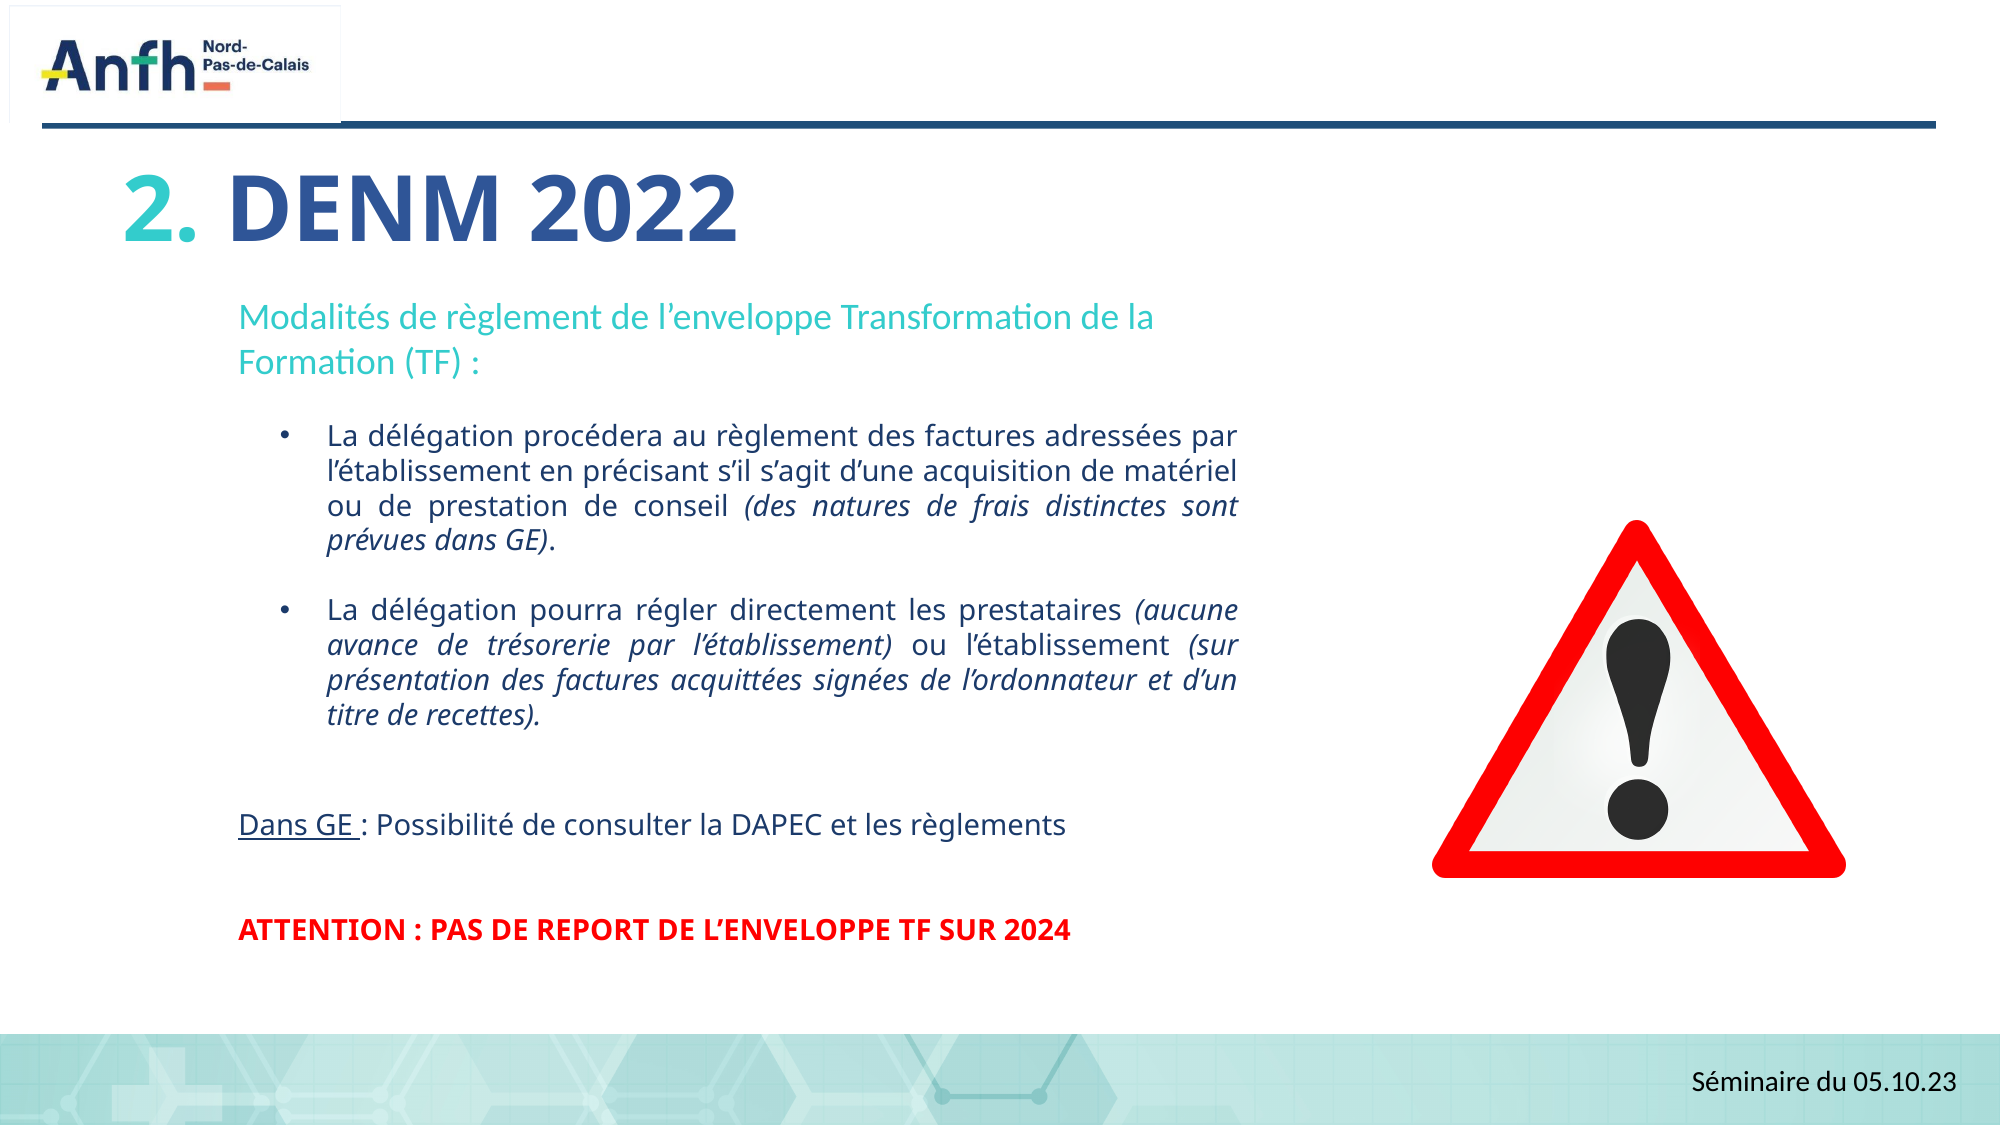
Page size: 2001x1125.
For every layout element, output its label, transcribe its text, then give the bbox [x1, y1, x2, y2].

text_box [1833, 120, 1937, 130]
text_box Modalités de règlement de l’enveloppe Transformation de la Formation (TF) : La délégation procédera au règlement des factures adressées par l’établissement en précisant s’il s’agit d’une acquisition de matériel ou de prestation de conseil (des natures de frais distinctes sont prévues dans GE). La délégation pourra régler directement les prestataires (aucune avance de trésorerie par l’établissement) ou l’établissement (sur présentation des factures acquittées signées de l’ordonnateur et d’un titre de recettes). Dans GE : Possibilité de consulter la DAPEC et les règlements ATTENTION : PAS DE REPORT DE L’ENVELOPPE TF SUR 2024 [223, 284, 1254, 1034]
picture [1432, 520, 1846, 878]
picture [9, 5, 341, 123]
text_box [41, 123, 107, 130]
title 2. DENM 2022 [107, 103, 1833, 321]
picture [0, 1034, 2000, 1125]
